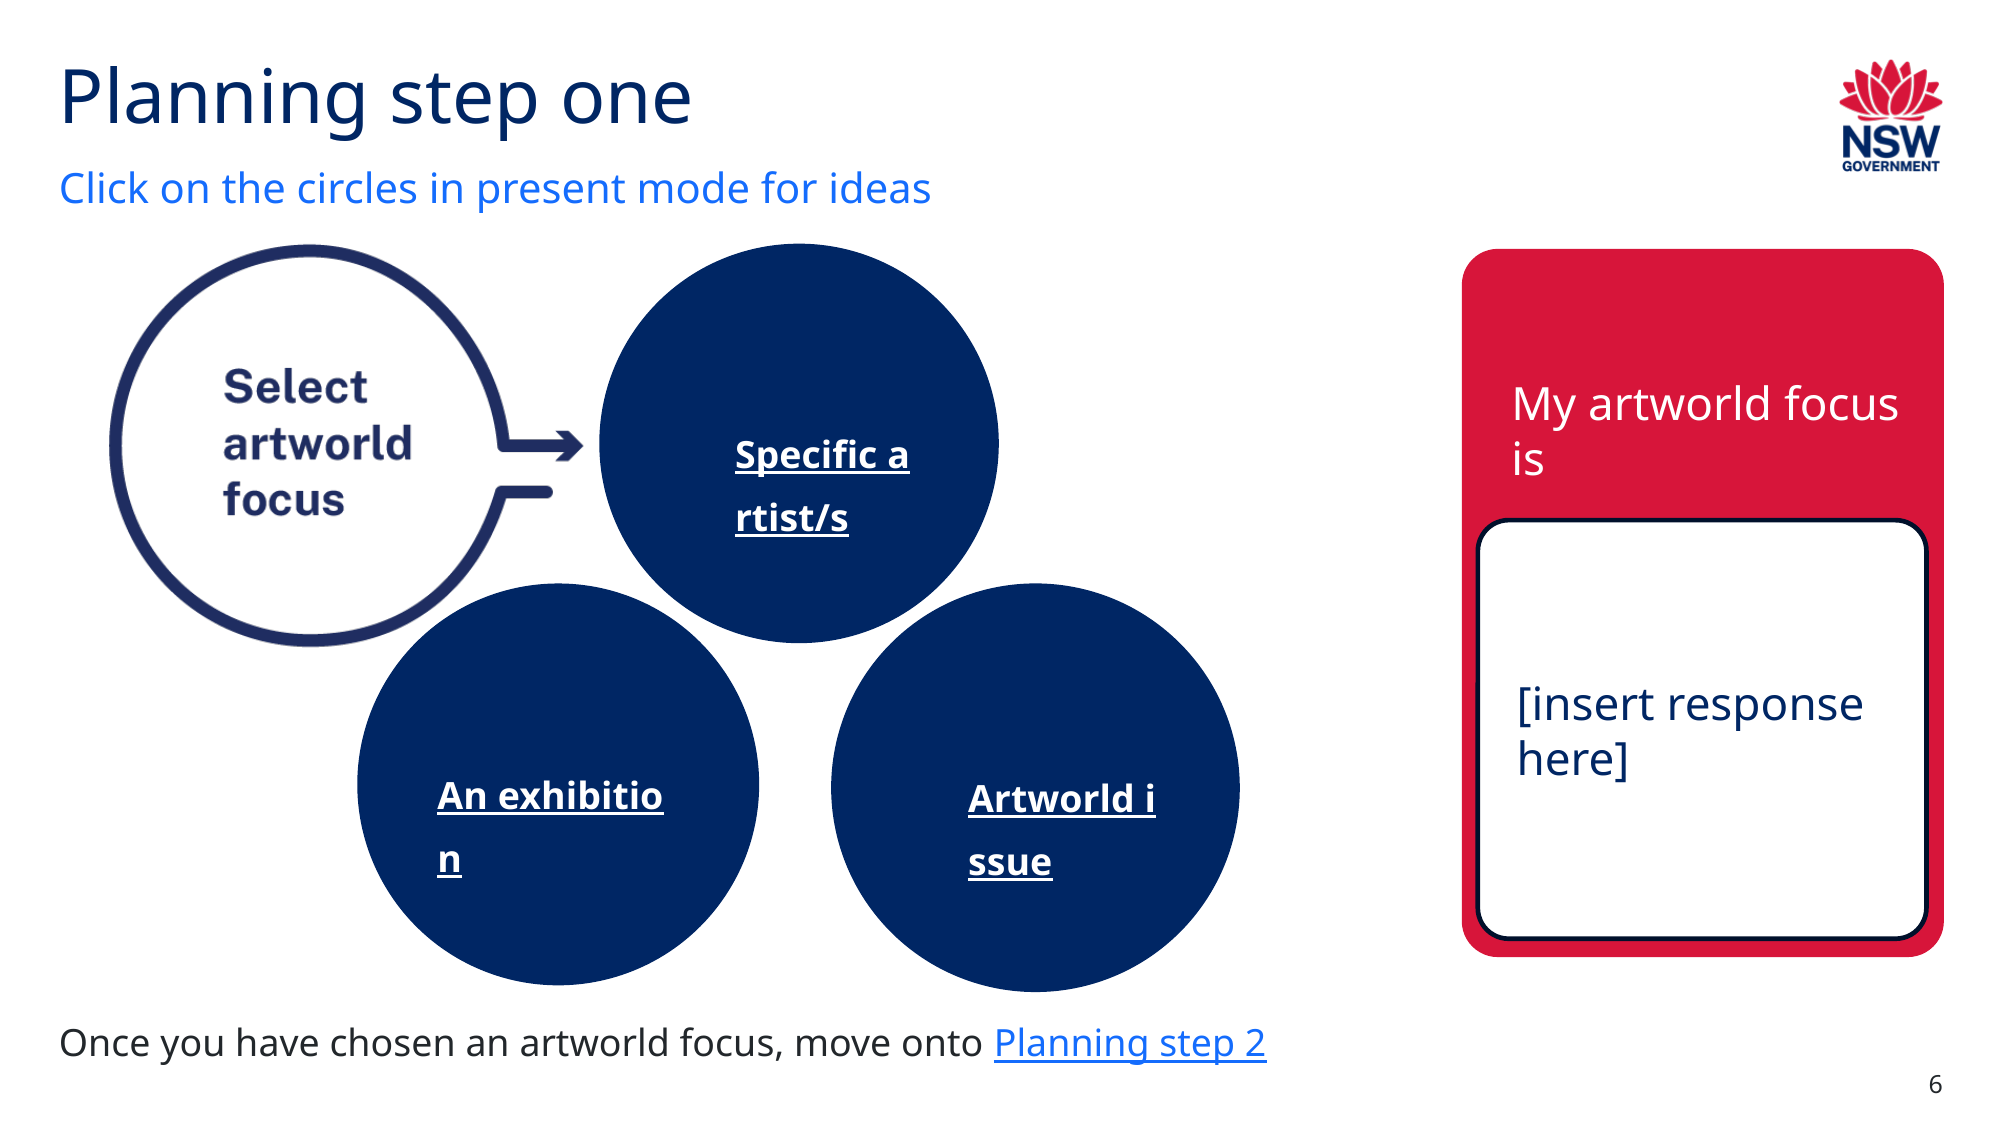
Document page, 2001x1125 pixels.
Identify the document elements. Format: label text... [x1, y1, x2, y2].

picture [86, 224, 599, 676]
slide_number 6 [1824, 1068, 1943, 1099]
text_box An exhibition [362, 592, 754, 981]
picture [1839, 59, 1943, 172]
text_box Artworld issue [836, 588, 1235, 987]
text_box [1462, 249, 1943, 957]
list Click on the circles in present mode for ideas [59, 161, 1713, 212]
text_box Once you have chosen an artworld focus, move onto Planning step 2 [58, 1019, 1419, 1099]
text_box Specific artist/s [604, 248, 994, 638]
title Planning step one [59, 59, 1713, 149]
